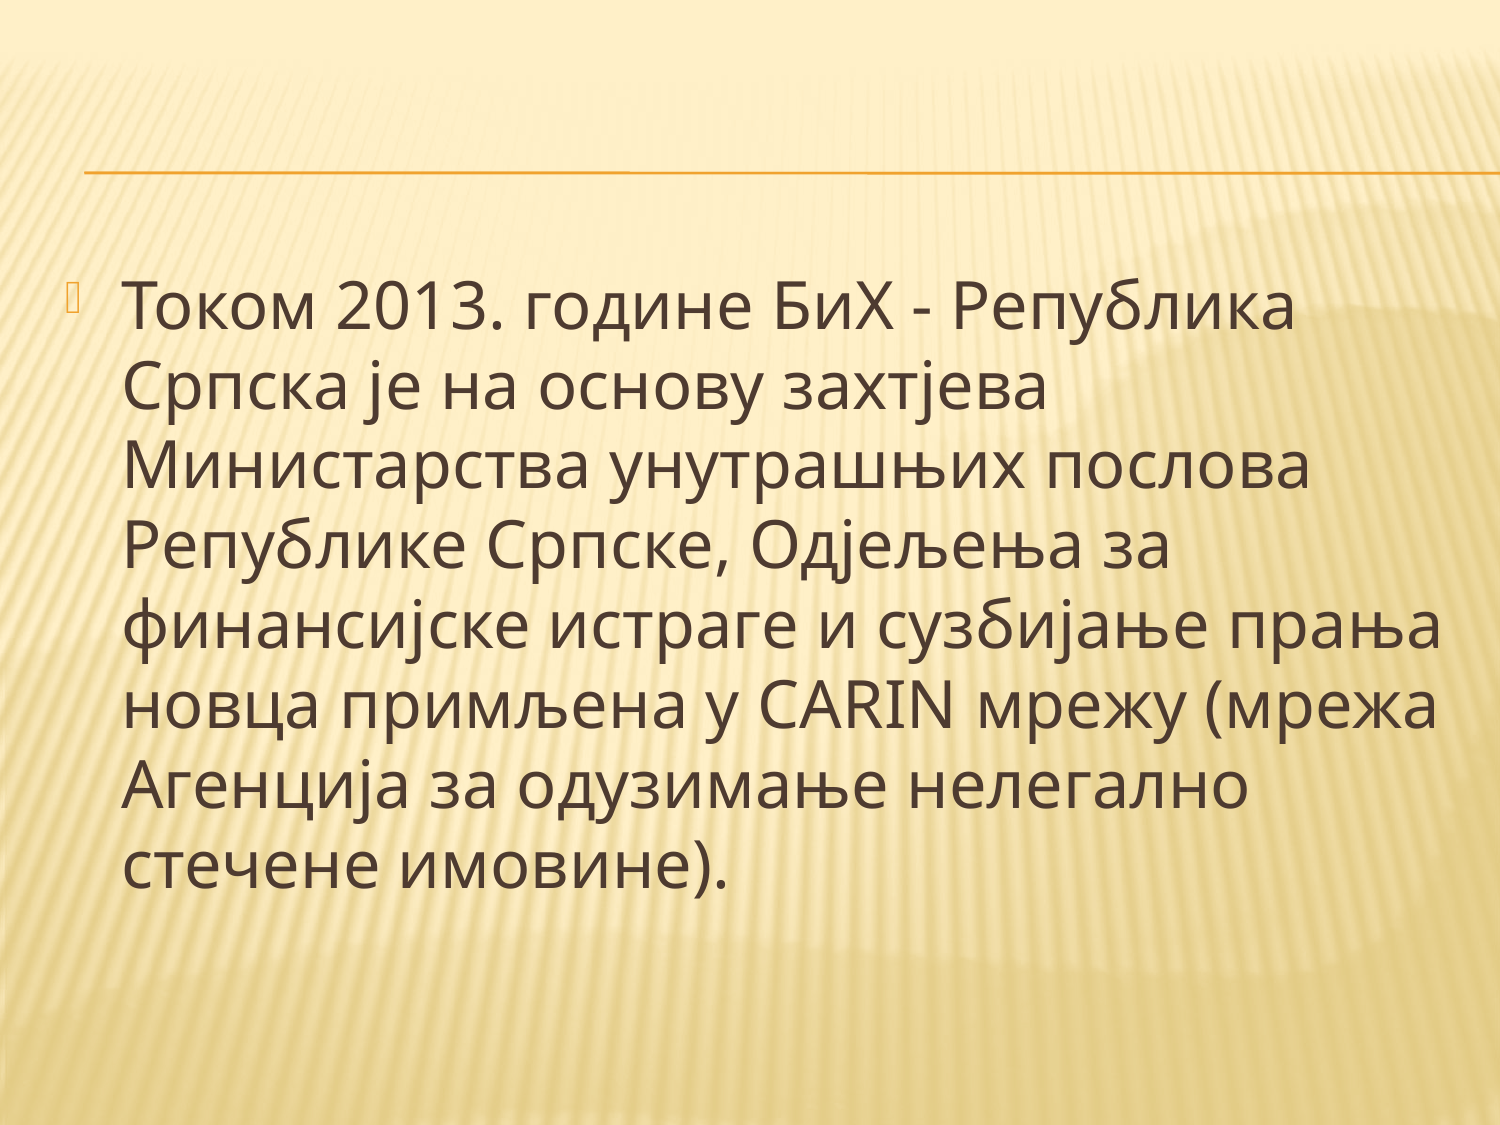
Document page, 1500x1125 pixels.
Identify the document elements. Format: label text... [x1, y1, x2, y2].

list Током 2013. године БиХ - Република Српска је на основу захтјева Министарства унутрашњих послова Републике Српске, Одјељења за финансијске истраге и сузбијање прања новца примљена у CARIN мрежу (мрежа Агенција за одузимање нелегално стечене имовине). [49, 254, 1476, 998]
